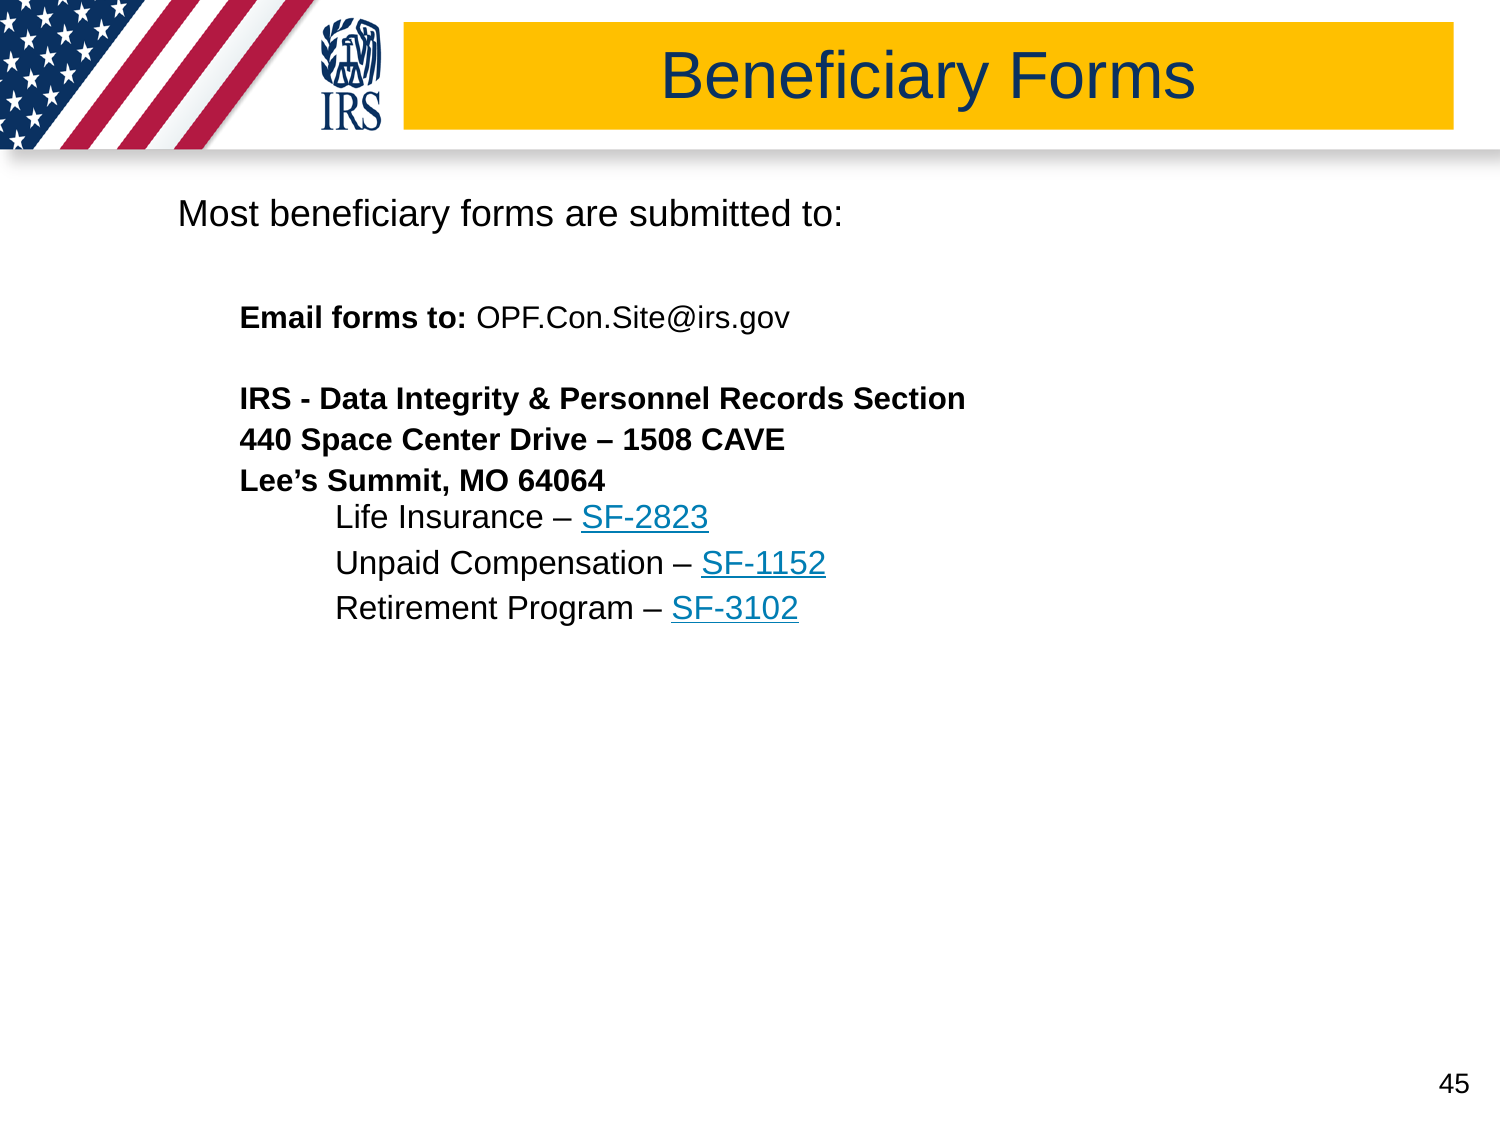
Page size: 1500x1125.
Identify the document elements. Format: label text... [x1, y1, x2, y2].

title Beneficiary Forms [403, 25, 1454, 130]
list Most beneficiary forms are submitted to: Email forms to: OPF.Con.Site@irs.gov IRS - Data Integrity & Personnel Records Section 440 Space Center Drive – 1508 CAVE Lee’s Summit, MO 64064 Life Insurance – SF-2823 Unpaid Compensation – SF-1152 Retirement Program – SF-3102 [162, 181, 1413, 1012]
slide_number 45 [1417, 1052, 1492, 1113]
picture [0, 0, 1500, 1125]
